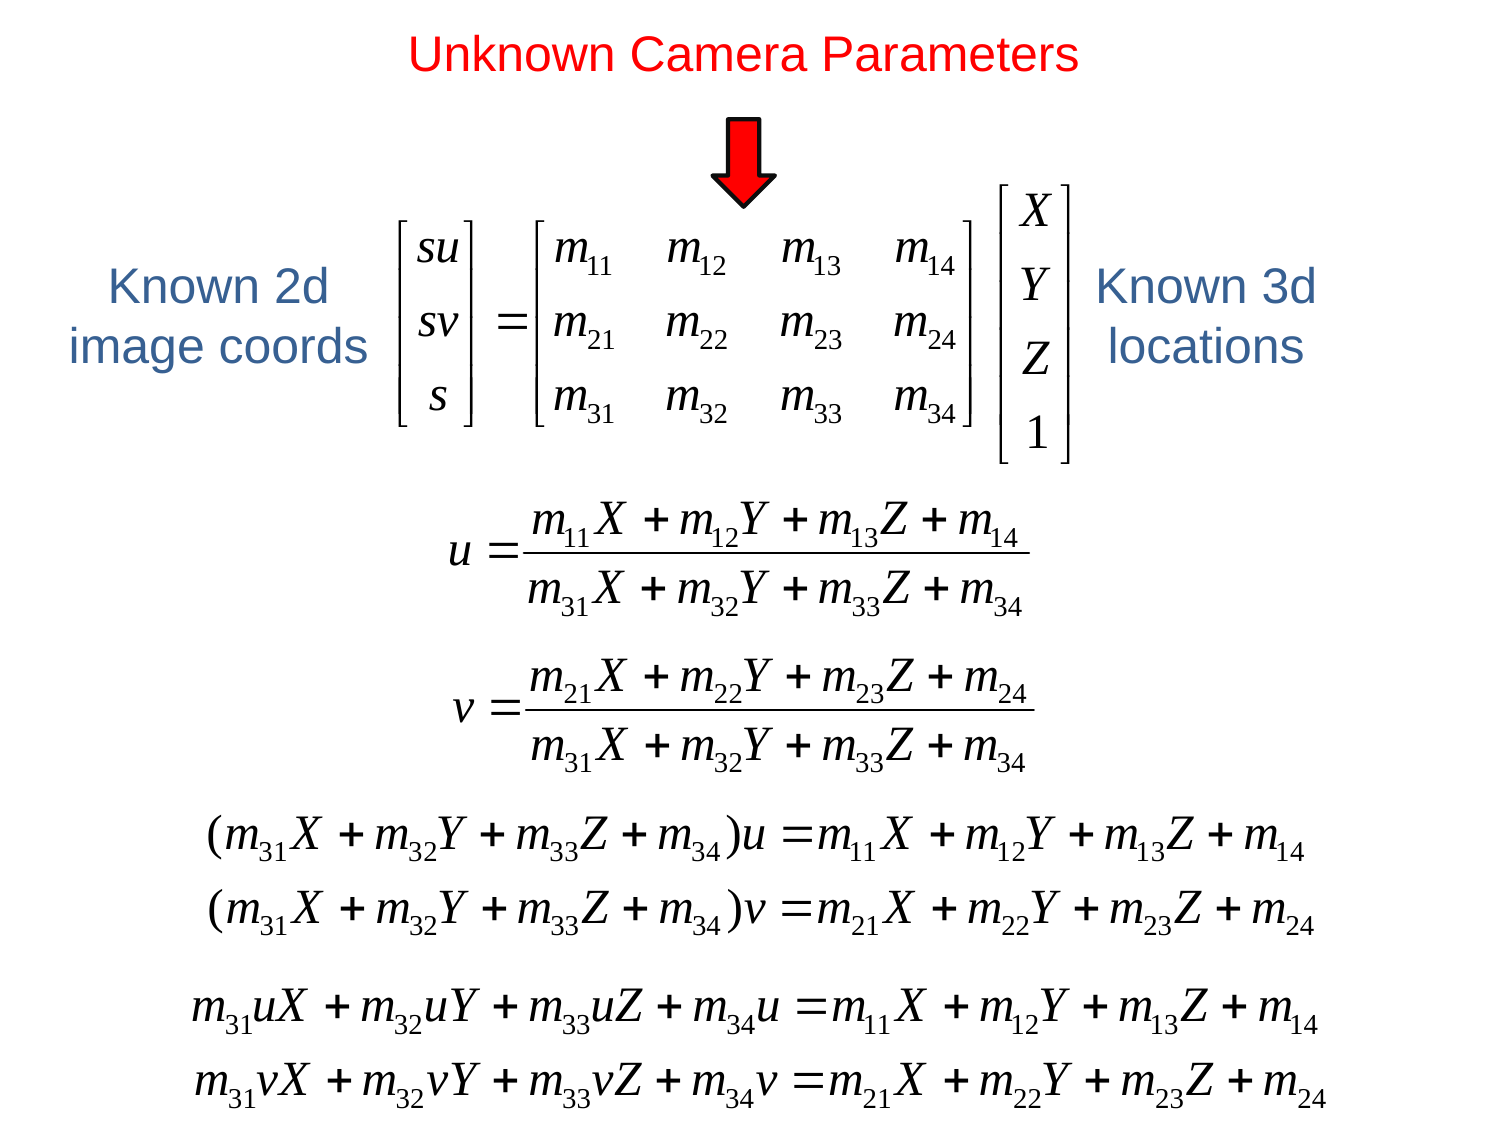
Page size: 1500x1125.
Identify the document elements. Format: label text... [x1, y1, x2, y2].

text_box Known 3d locations [1093, 246, 1363, 381]
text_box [183, 972, 1330, 1047]
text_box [186, 1046, 1337, 1121]
text_box [711, 117, 776, 174]
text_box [441, 487, 1039, 628]
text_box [199, 799, 1313, 873]
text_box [200, 873, 1323, 949]
text_box Unknown Camera Parameters [378, 13, 1110, 89]
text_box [387, 175, 1089, 473]
text_box Known 2d image coords [50, 246, 382, 381]
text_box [444, 643, 1043, 785]
